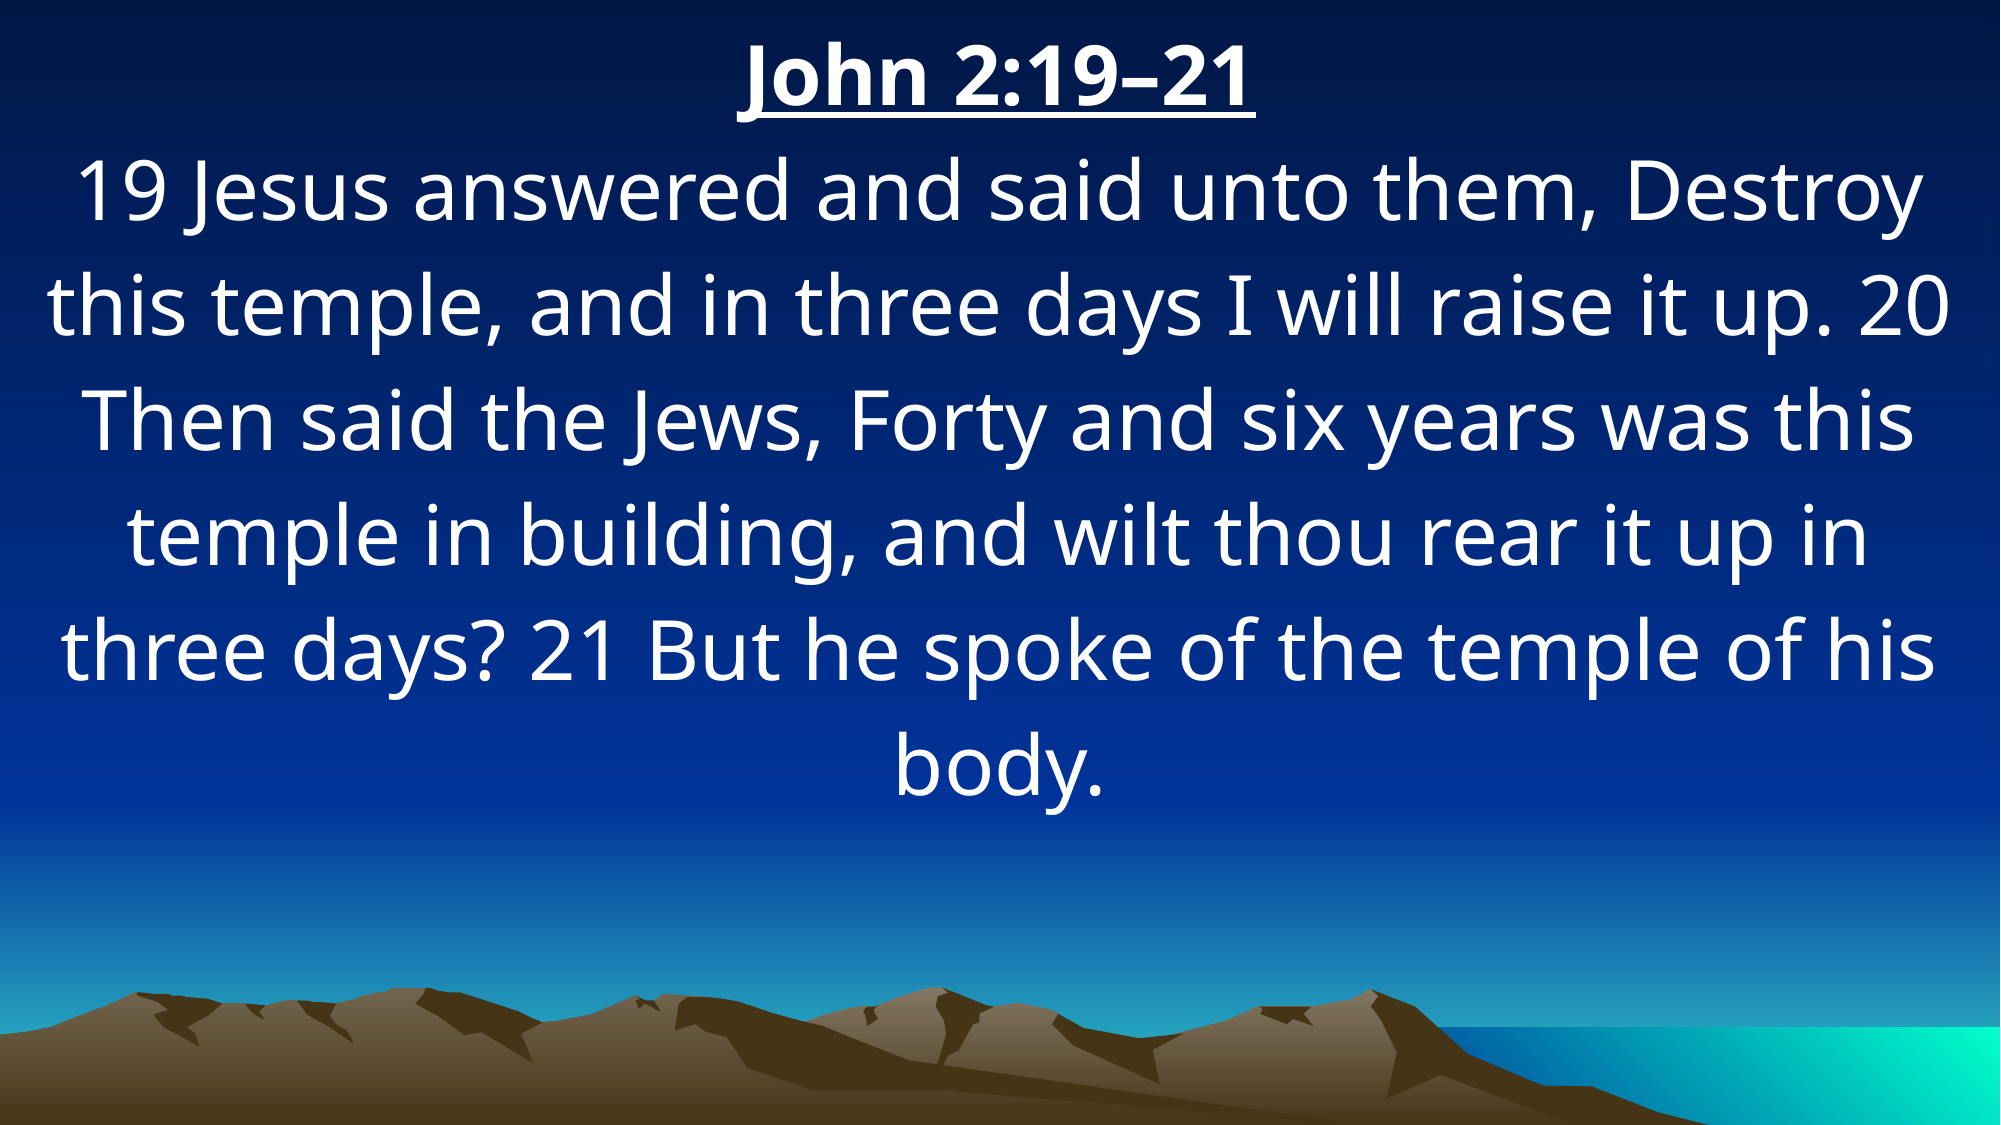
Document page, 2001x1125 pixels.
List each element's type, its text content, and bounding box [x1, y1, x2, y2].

text_box John 2:19–21 19 Jesus answered and said unto them, Destroy this temple, and in three days I will raise it up. 20 Then said the Jews, Forty and six years was this temple in building, and wilt thou rear it up in three days? 21 But he spoke of the temple of his body. [12, 0, 1988, 988]
